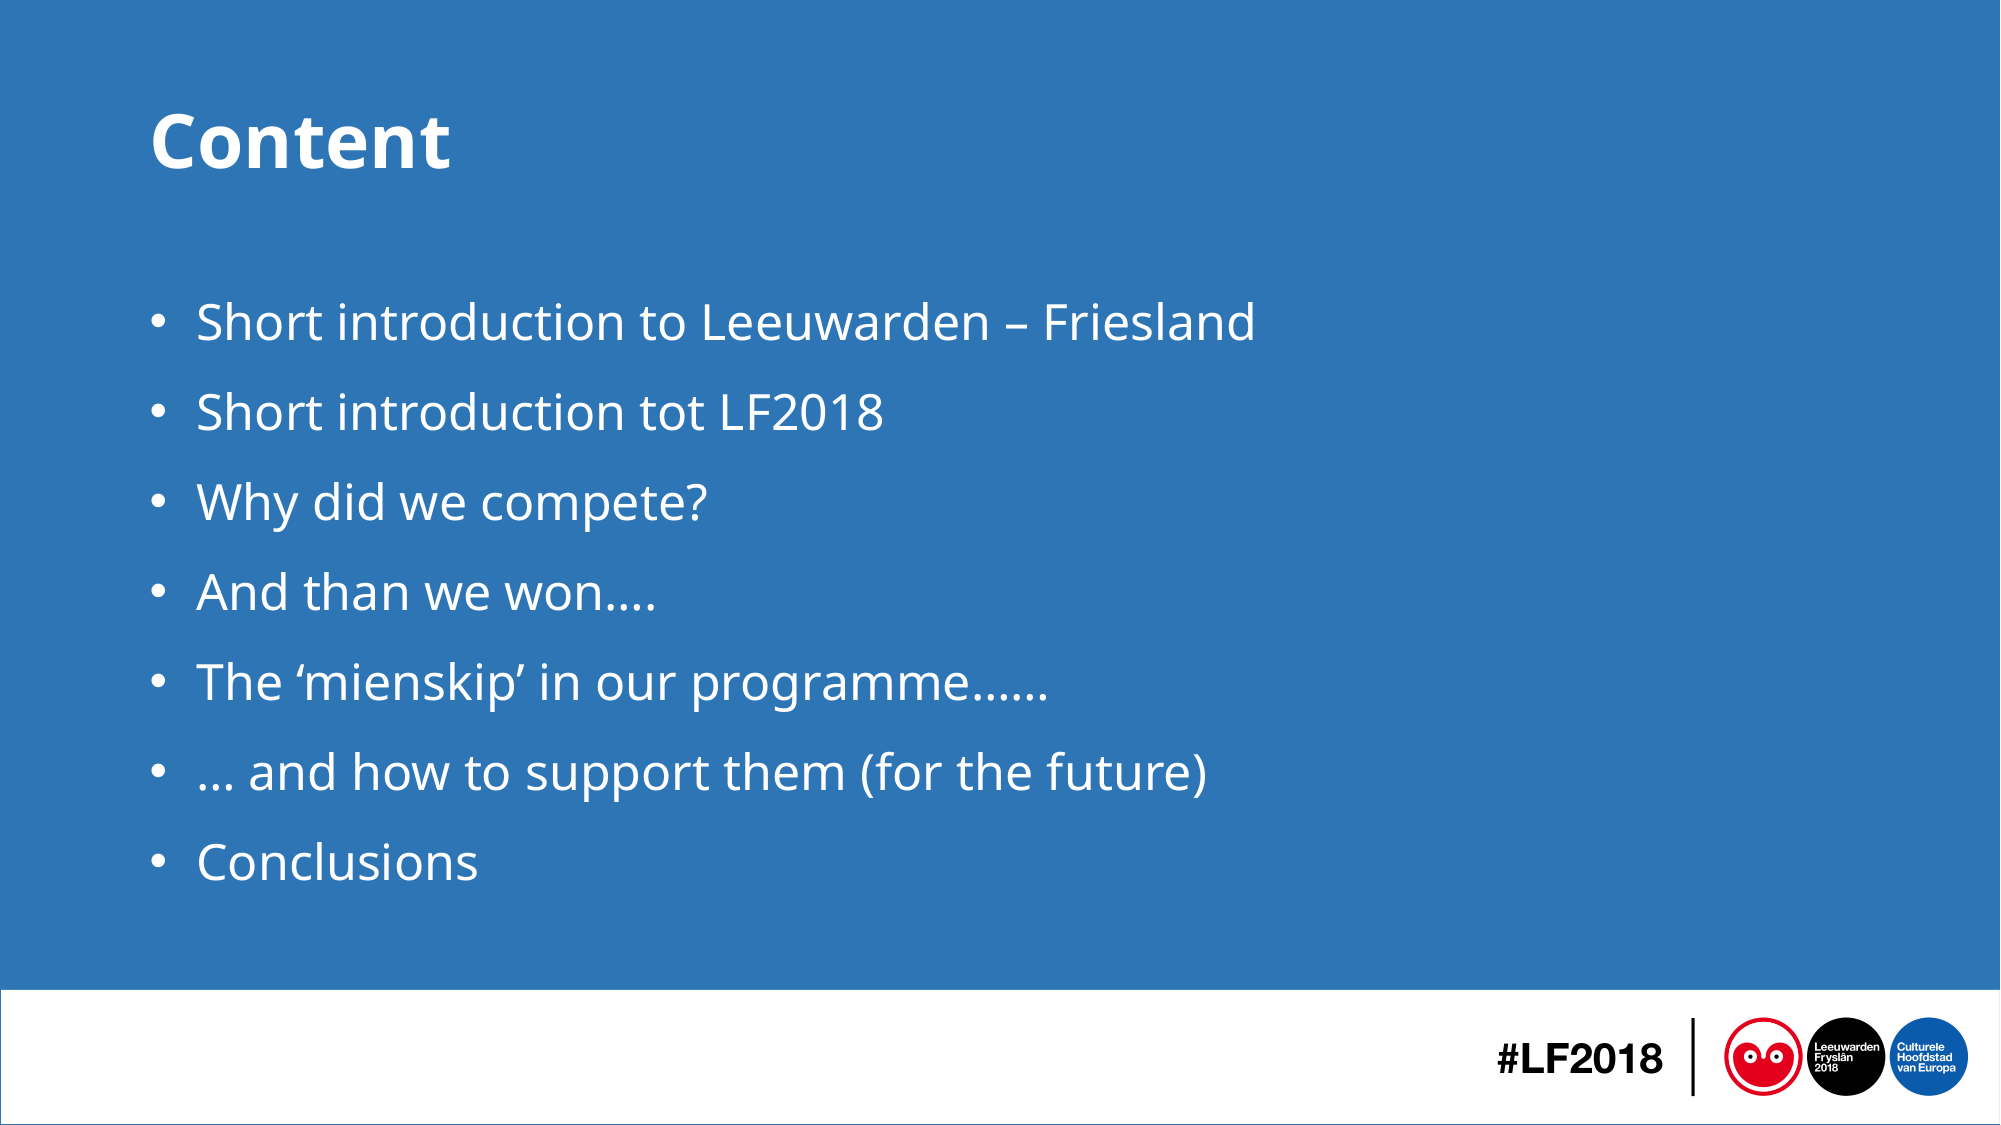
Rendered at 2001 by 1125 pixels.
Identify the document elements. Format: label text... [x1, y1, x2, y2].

text_box Content [134, 86, 2000, 201]
picture [0, 989, 2000, 1125]
text_box Short introduction to Leeuwarden – Friesland Short introduction tot LF2018 Why did we compete? And than we won…. The ‘mienskip’ in our programme…… … and how to support them (for the future) Conclusions [134, 252, 2000, 898]
